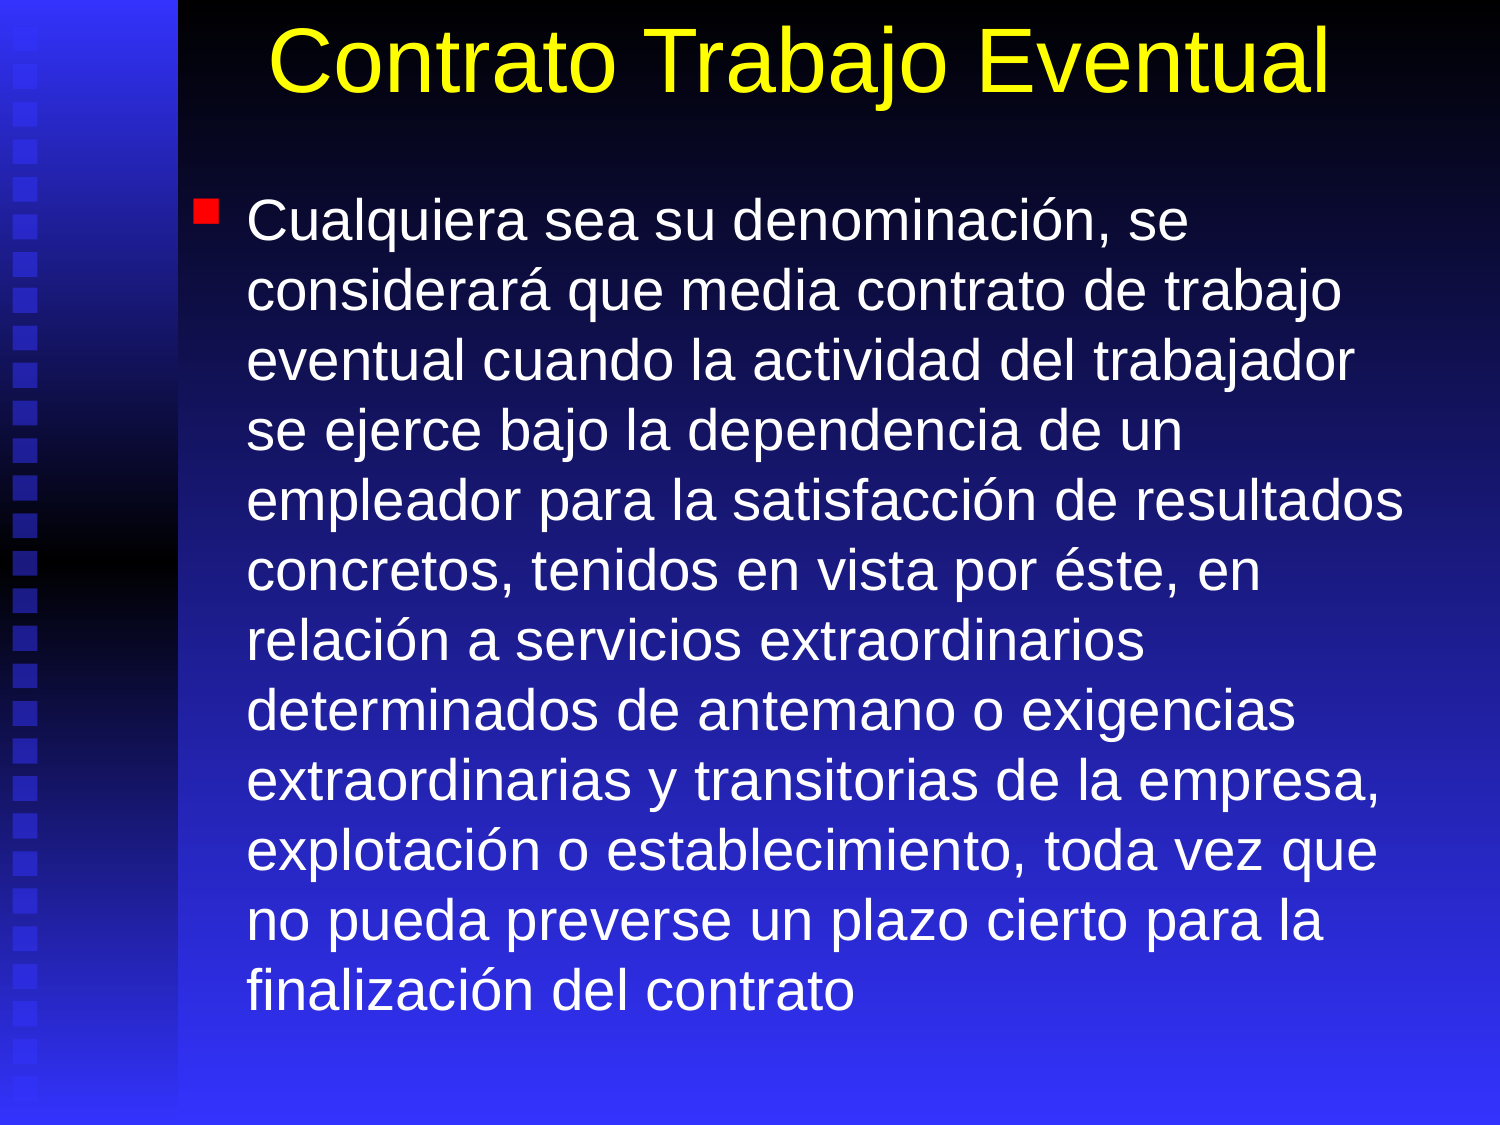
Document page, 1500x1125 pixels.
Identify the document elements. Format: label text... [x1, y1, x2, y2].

title Contrato Trabajo Eventual [162, 0, 1438, 151]
list Cualquiera sea su denominación, se considerará que media contrato de trabajo eventual cuando la actividad del trabajador se ejerce bajo la dependencia de un empleador para la satisfacción de resultados concretos, tenidos en vista por éste, en relación a servicios extraordinarios determinados de antemano o exigencias extraordinarias y transitorias de la empresa, explotación o establecimiento, toda vez que no pueda preverse un plazo cierto para la finalización del contrato [174, 174, 1451, 1101]
